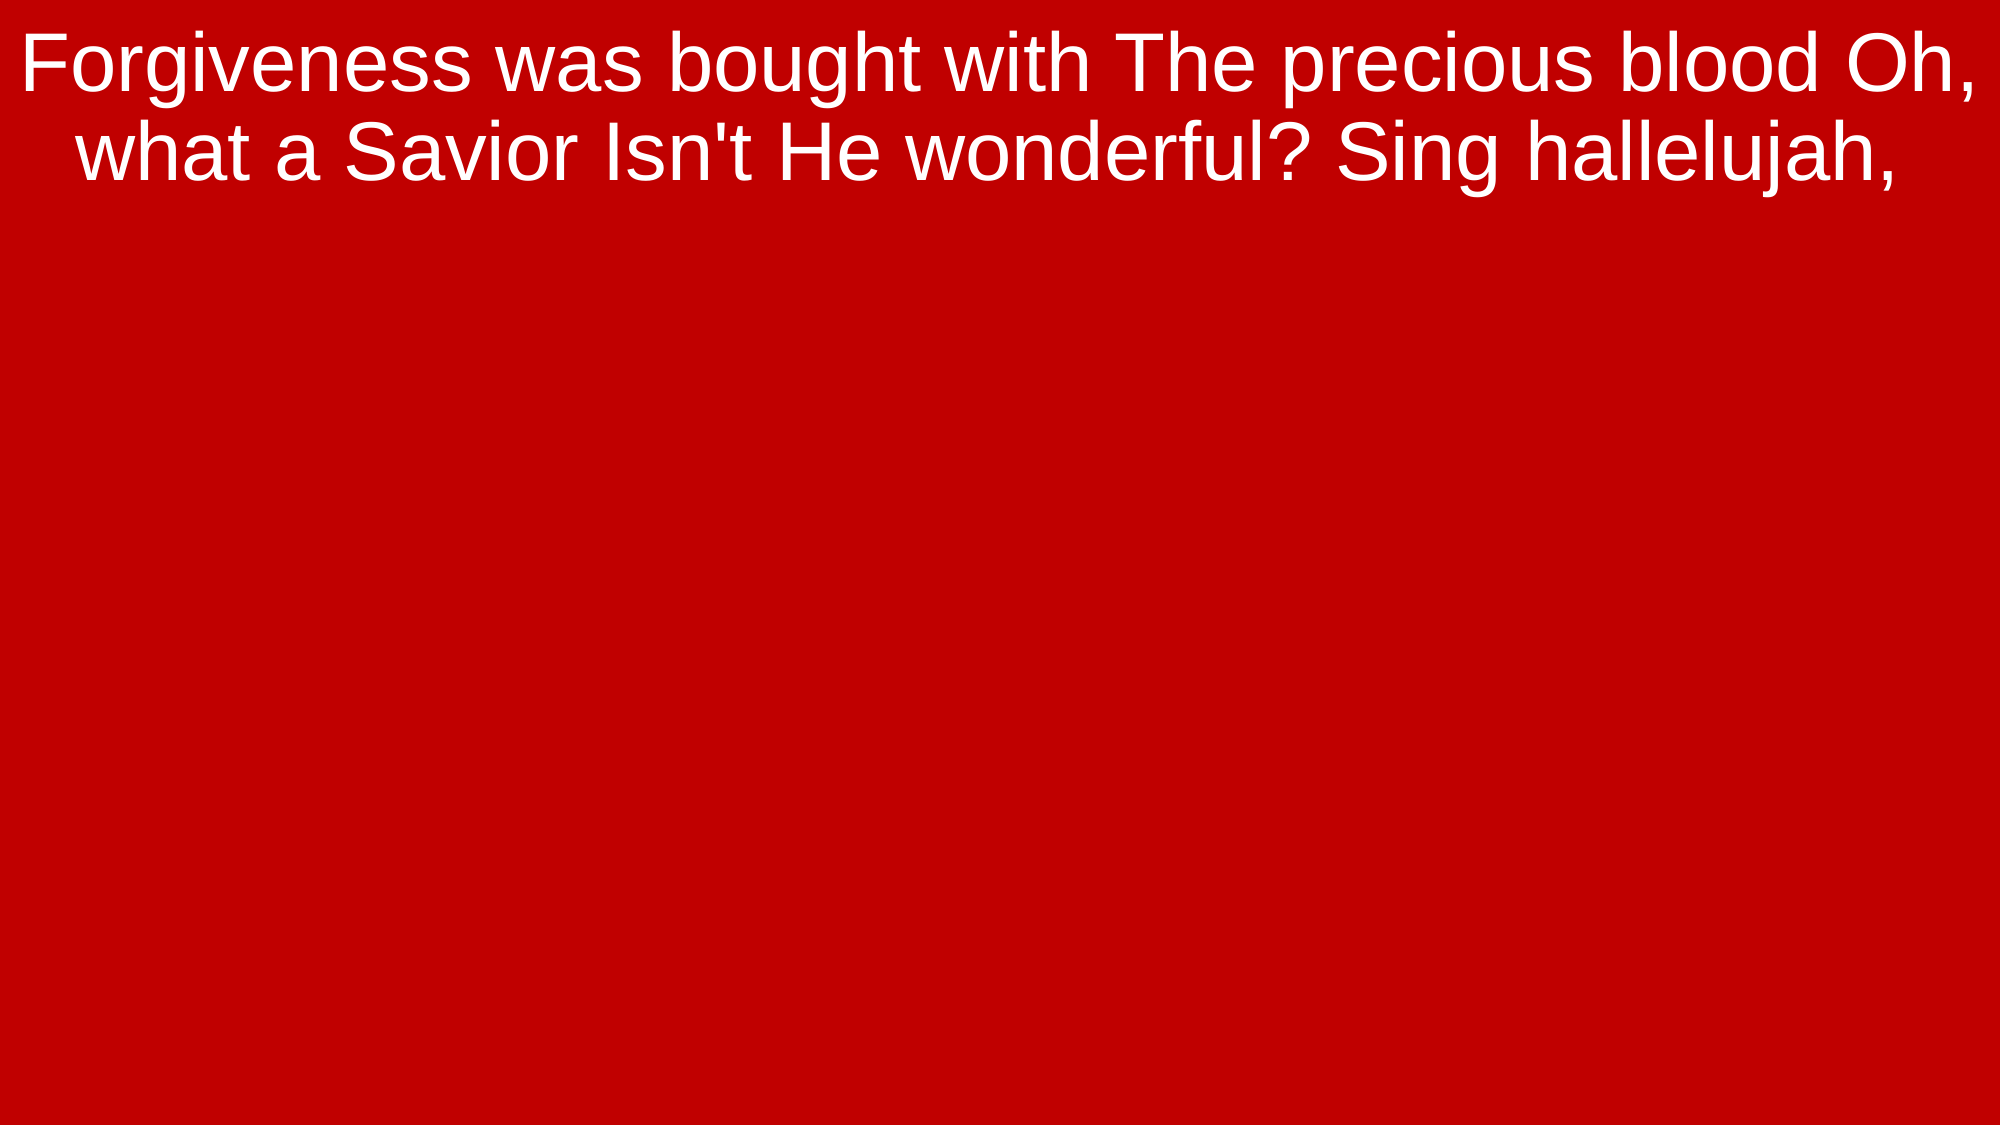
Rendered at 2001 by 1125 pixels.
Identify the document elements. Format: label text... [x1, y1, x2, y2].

list Forgiveness was bought with The precious blood Oh, what a Savior Isn't He wonderful? Sing hallelujah, [0, 11, 2000, 925]
